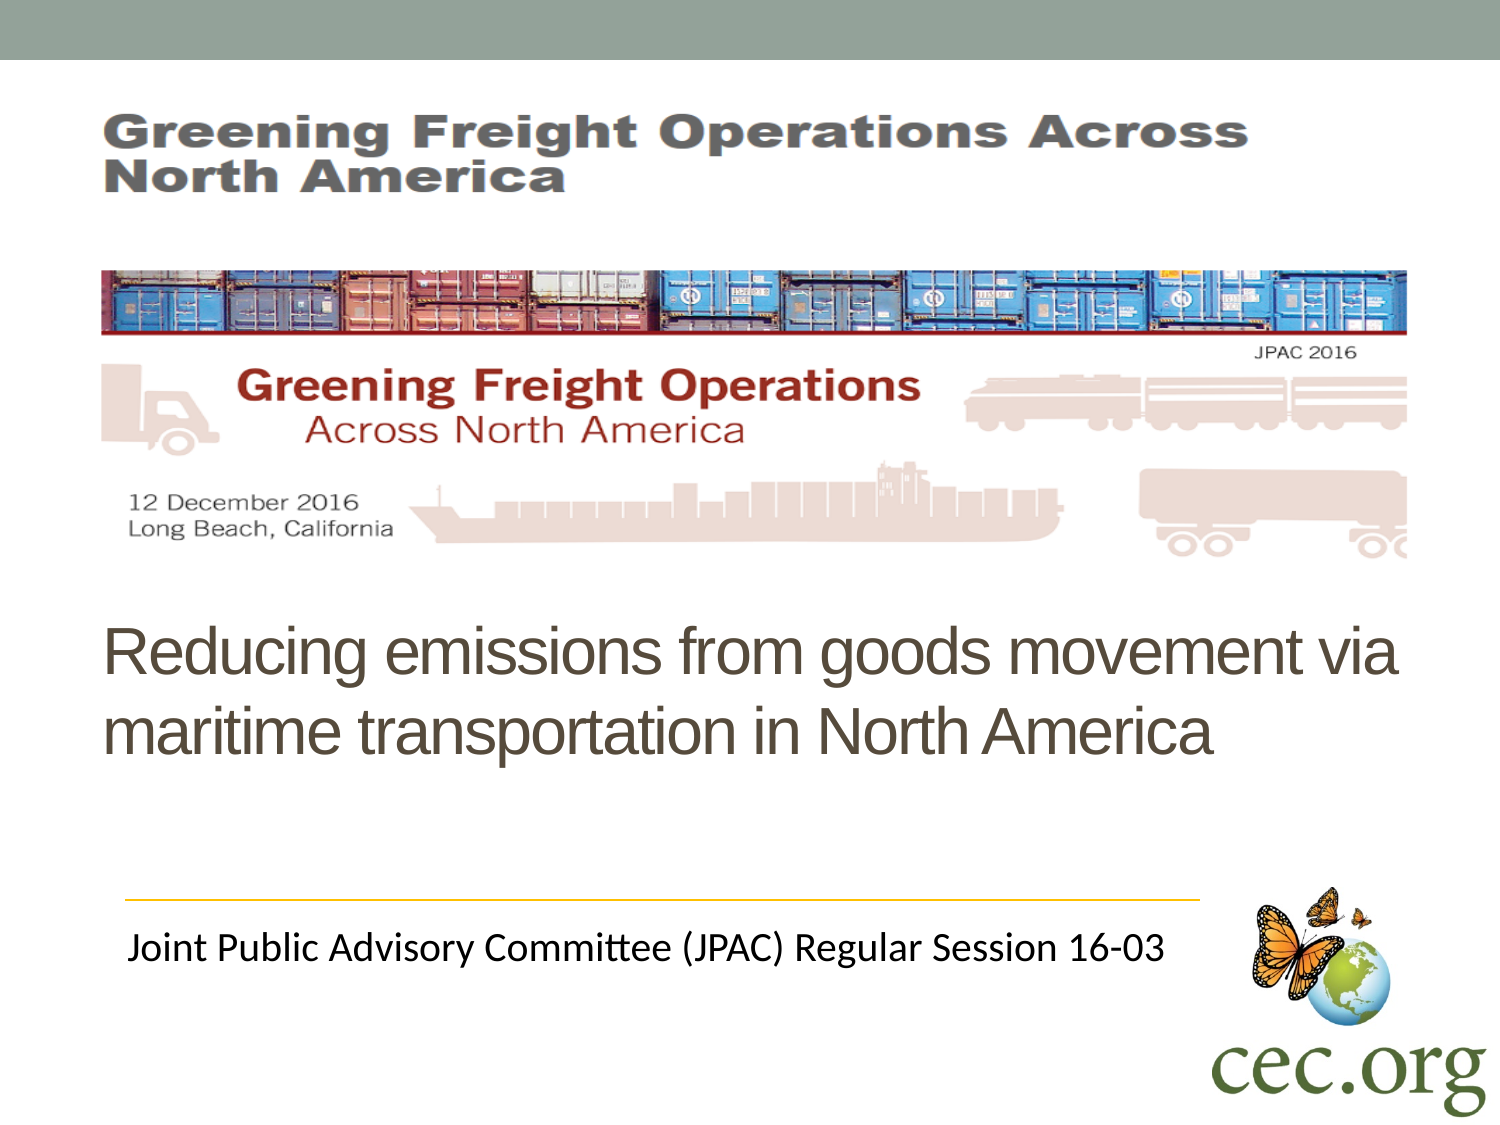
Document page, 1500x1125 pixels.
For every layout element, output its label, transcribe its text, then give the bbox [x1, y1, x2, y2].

picture [1212, 887, 1500, 1125]
text_box Joint Public Advisory Committee (JPAC) Regular Session 16-03 [112, 912, 1209, 978]
picture [74, 87, 1426, 573]
title Reducing emissions from goods movement via maritime transportation in North America [87, 575, 1475, 775]
